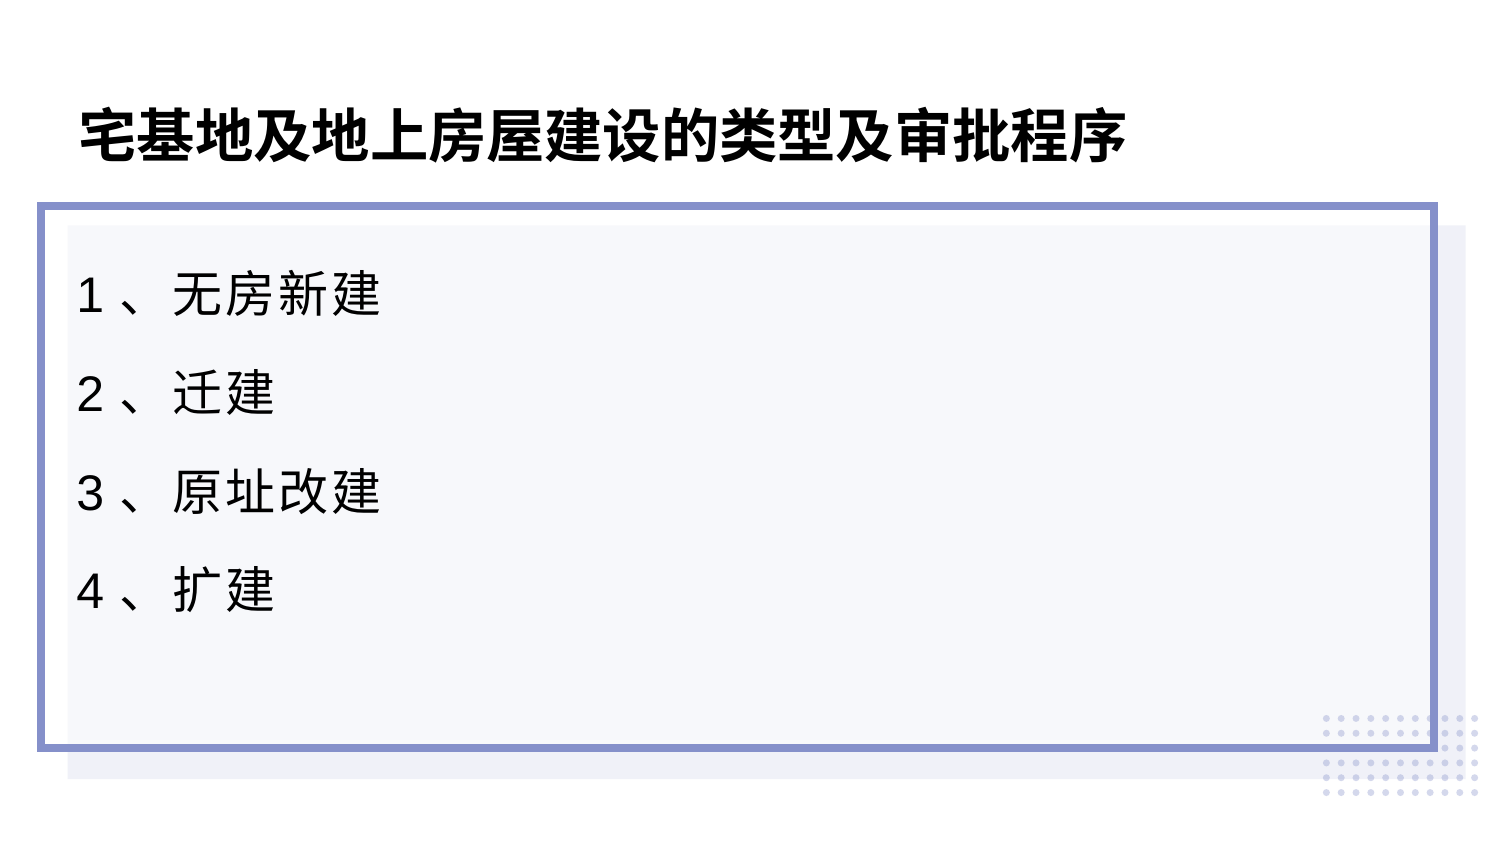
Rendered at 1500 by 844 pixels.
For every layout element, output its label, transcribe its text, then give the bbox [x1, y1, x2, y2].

text_box [1410, 728, 1420, 738]
text_box [1410, 787, 1420, 798]
text_box [1401, 728, 1406, 738]
text_box [1440, 773, 1450, 783]
text_box [1455, 743, 1465, 753]
text_box [1410, 743, 1420, 753]
text_box [1470, 713, 1480, 724]
text_box 1、无房新建 2、迁建 3、原址改建 4、扩建 [65, 216, 1401, 819]
text_box [1440, 758, 1450, 768]
text_box [1425, 787, 1435, 798]
text_box [1401, 758, 1406, 768]
text_box [1440, 743, 1450, 753]
text_box [1425, 773, 1435, 783]
text_box [1401, 224, 1467, 780]
text_box [1455, 758, 1465, 768]
text_box [1470, 743, 1480, 753]
text_box [40, 205, 1435, 749]
text_box [1425, 758, 1435, 768]
text_box [1401, 773, 1406, 783]
text_box [1455, 713, 1465, 724]
text_box [1425, 713, 1435, 724]
text_box 宅基地及地上房屋建设的类型及审批程序 [67, 79, 1296, 157]
text_box [1470, 758, 1480, 768]
text_box [1470, 773, 1480, 783]
text_box [1455, 787, 1465, 798]
text_box [1425, 728, 1435, 738]
text_box [1470, 728, 1480, 738]
text_box [1470, 787, 1480, 798]
text_box [1440, 728, 1450, 738]
text_box [1401, 743, 1406, 753]
text_box [1401, 714, 1406, 723]
text_box [1401, 788, 1406, 797]
text_box [1410, 713, 1420, 724]
text_box [1455, 773, 1465, 783]
text_box [1425, 743, 1435, 753]
text_box [1410, 758, 1420, 768]
text_box [1410, 773, 1420, 783]
text_box [1440, 713, 1450, 724]
text_box [1455, 728, 1465, 738]
text_box [1440, 787, 1450, 798]
